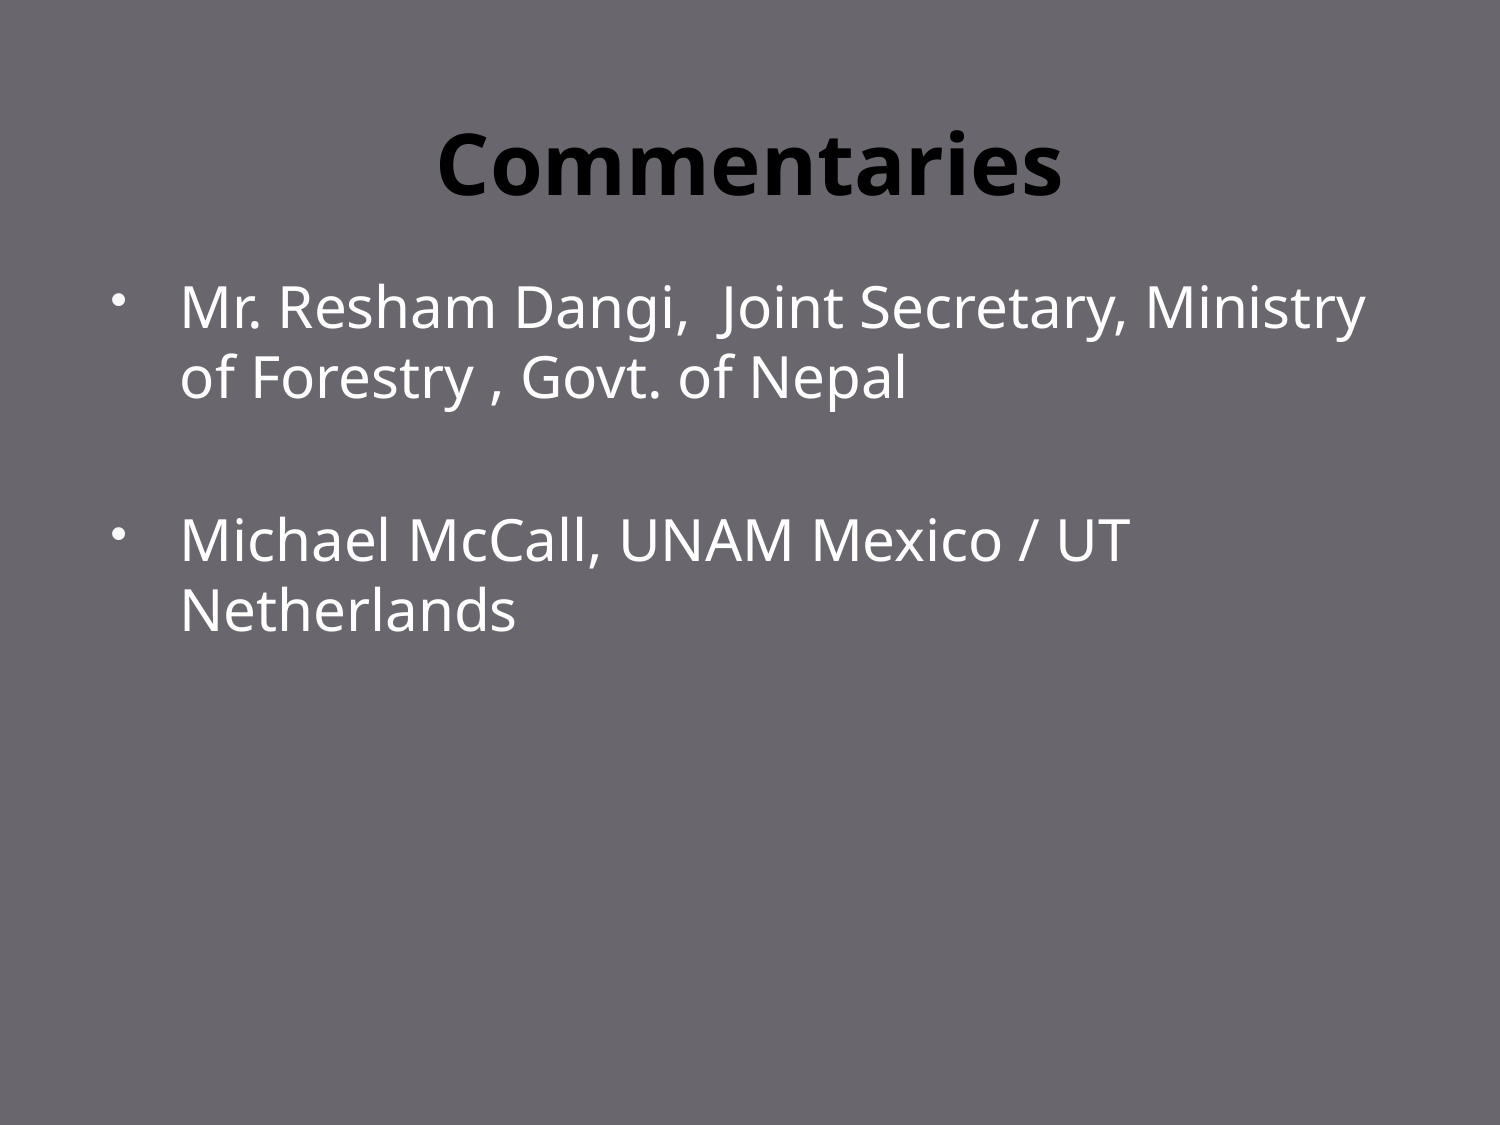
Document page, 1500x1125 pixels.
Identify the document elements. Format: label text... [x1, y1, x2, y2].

title Commentaries [75, 67, 1425, 256]
list Mr. Resham Dangi, Joint Secretary, Ministry of Forestry , Govt. of Nepal Michael McCall, UNAM Mexico / UT Netherlands [75, 262, 1425, 1035]
